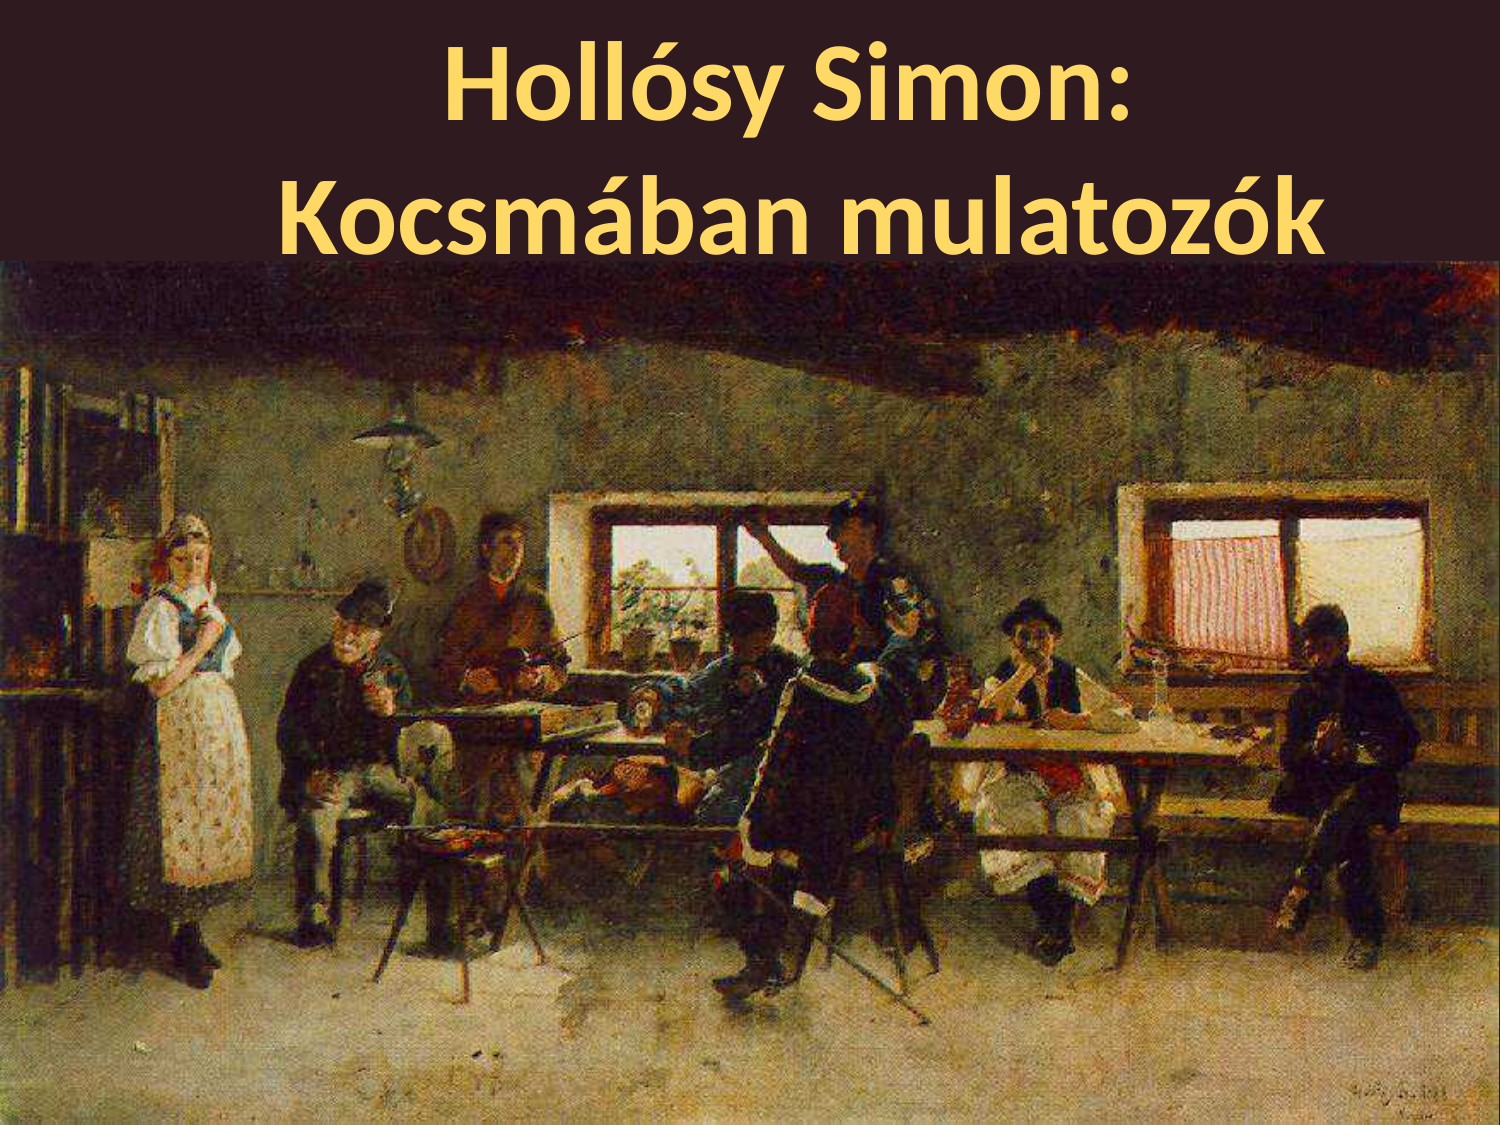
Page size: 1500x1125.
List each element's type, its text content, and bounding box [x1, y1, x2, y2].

picture [0, 261, 1499, 1125]
text_box Hollósy Simon: Kocsmában mulatozók [262, 0, 1342, 261]
